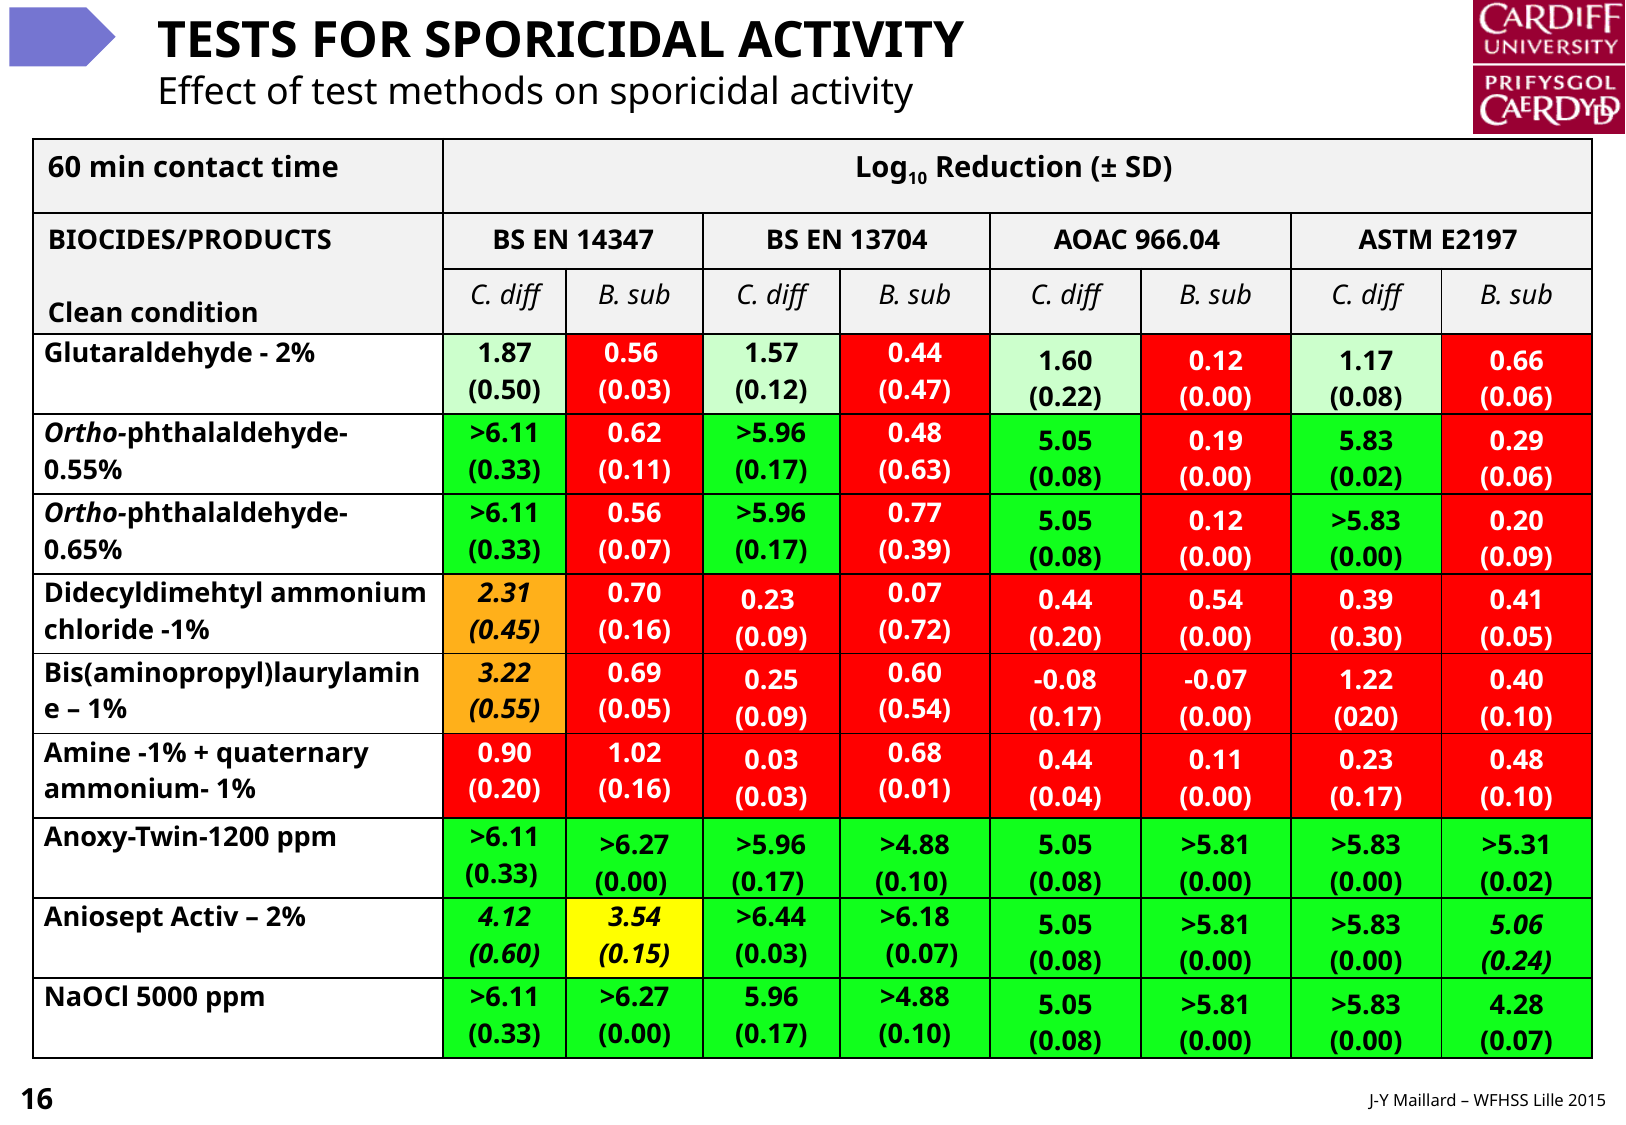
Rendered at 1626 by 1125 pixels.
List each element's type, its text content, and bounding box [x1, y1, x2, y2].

table_cell 0.23 (0.17) [1292, 734, 1441, 817]
table_cell 0.48 (0.63) [841, 415, 989, 493]
table_cell Ortho-phthalaldehyde- 0.55% [34, 415, 442, 493]
table_cell 0.39 (0.30) [1292, 575, 1441, 653]
table_cell Glutaraldehyde - 2% [34, 335, 442, 413]
table_cell >5.83 (0.00) [1292, 899, 1441, 977]
table_cell 0.70 (0.16) [567, 575, 702, 653]
table_cell >6.27 (0.00) [567, 979, 702, 1057]
table_cell Amine -1% + quaternary ammonium- 1% [34, 734, 442, 817]
table_cell >5.96 (0.17) [704, 415, 839, 493]
table_cell BIOCIDES/PRODUCTS Clean condition [34, 214, 442, 333]
table_cell 0.62 (0.11) [567, 415, 702, 493]
table_cell >5.83 (0.00) [1292, 819, 1441, 897]
table_cell >5.81 (0.00) [1142, 819, 1290, 897]
table_cell 5.05 (0.08) [991, 495, 1140, 573]
table_cell 0.12 (0.00) [1142, 495, 1290, 573]
table_cell 0.11 (0.00) [1142, 734, 1290, 817]
table_cell 0.56 (0.03) [567, 335, 702, 413]
table_cell 3.54 (0.15) [567, 899, 702, 977]
table_cell >5.96 (0.17) [704, 819, 839, 897]
table_cell >6.27 (0.00) [567, 819, 702, 897]
table_cell 0.03 (0.03) [704, 734, 839, 817]
table_cell 5.05 (0.08) [991, 819, 1140, 897]
table_cell Didecyldimehtyl ammonium chloride -1% [34, 575, 442, 653]
table_cell B. sub [1442, 270, 1591, 333]
table_cell 0.20 (0.09) [1442, 495, 1591, 573]
table_cell 0.44 (0.47) [841, 335, 989, 413]
table_cell C. diff [444, 270, 565, 333]
table_cell 1.17 (0.08) [1292, 335, 1441, 413]
table_cell 0.69 (0.05) [567, 654, 702, 733]
table_cell 0.48 (0.10) [1442, 734, 1591, 817]
table_cell 0.90 (0.20) [444, 734, 565, 817]
table_header Log10 Reduction (± SD) [444, 140, 1591, 212]
table_cell B. sub [1142, 270, 1290, 333]
table_cell 3.22 (0.55) [444, 654, 565, 733]
table_cell >5.83 (0.00) [1292, 979, 1441, 1057]
table_cell 0.60 (0.54) [841, 654, 989, 733]
table_cell >6.11 (0.33) [444, 819, 565, 897]
table_cell 5.05 (0.08) [991, 415, 1140, 493]
text_box J-Y Maillard – WFHSS Lille 2015 [717, 1081, 1622, 1117]
table_cell 1.22 (020) [1292, 654, 1441, 733]
table_cell Ortho-phthalaldehyde- 0.65% [34, 495, 442, 573]
table_cell 5.05 (0.08) [991, 899, 1140, 977]
table_cell >5.96 (0.17) [704, 495, 839, 573]
table_cell 0.40 (0.10) [1442, 654, 1591, 733]
table_cell 0.23 (0.09) [704, 575, 839, 653]
table_cell ASTM E2197 [1292, 214, 1591, 268]
table_cell 0.66 (0.06) [1442, 335, 1591, 413]
table_cell BS EN 14347 [444, 214, 702, 268]
table_cell AOAC 966.04 [991, 214, 1290, 268]
table_cell 0.41 (0.05) [1442, 575, 1591, 653]
table_cell 0.25 (0.09) [704, 654, 839, 733]
table_cell >5.81 (0.00) [1142, 979, 1290, 1057]
table_cell 0.77 (0.39) [841, 495, 989, 573]
table_cell 1.57 (0.12) [704, 335, 839, 413]
table_cell 0.56 (0.07) [567, 495, 702, 573]
table_cell B. sub [841, 270, 989, 333]
table_cell >6.11 (0.33) [444, 415, 565, 493]
table_cell 0.44 (0.20) [991, 575, 1140, 653]
table_cell Anoxy-Twin-1200 ppm [34, 819, 442, 897]
table_cell -0.07 (0.00) [1142, 654, 1290, 733]
table_cell >6.11 (0.33) [444, 495, 565, 573]
table_cell 2.31 (0.45) [444, 575, 565, 653]
table_cell BS EN 13704 [704, 214, 989, 268]
table_header 60 min contact time [34, 140, 442, 212]
table_cell 4.12 (0.60) [444, 899, 565, 977]
table_cell >6.18 (0.07) [841, 899, 989, 977]
table_cell C. diff [704, 270, 839, 333]
table_cell 0.54 (0.00) [1142, 575, 1290, 653]
table_cell NaOCl 5000 ppm [34, 979, 442, 1057]
text_box TESTS FOR SPORICIDAL ACTIVITY Effect of test methods on sporicidal activity [142, 0, 1098, 120]
text_box 16 [4, 1072, 69, 1123]
table_cell 5.06 (0.24) [1442, 899, 1591, 977]
table_cell >6.11 (0.33) [444, 979, 565, 1057]
table_cell Bis(aminopropyl)laurylamine – 1% [34, 654, 442, 733]
table_cell 1.87 (0.50) [444, 335, 565, 413]
table_cell 0.44 (0.04) [991, 734, 1140, 817]
table_cell 1.60 (0.22) [991, 335, 1140, 413]
table_cell 0.68 (0.01) [841, 734, 989, 817]
table_cell -0.08 (0.17) [991, 654, 1140, 733]
table_cell 0.12 (0.00) [1142, 335, 1290, 413]
table_cell >6.44 (0.03) [704, 899, 839, 977]
table_cell 5.05 (0.08) [991, 979, 1140, 1057]
table_cell 0.07 (0.72) [841, 575, 989, 653]
table_cell 5.96 (0.17) [704, 979, 839, 1057]
picture [1473, 0, 1625, 135]
table_cell C. diff [1292, 270, 1441, 333]
table_cell >4.88 (0.10) [841, 819, 989, 897]
table_cell 5.83 (0.02) [1292, 415, 1441, 493]
table_cell 0.19 (0.00) [1142, 415, 1290, 493]
table_cell >5.81 (0.00) [1142, 899, 1290, 977]
table_cell >5.83 (0.00) [1292, 495, 1441, 573]
table_cell B. sub [567, 270, 702, 333]
table_cell C. diff [991, 270, 1140, 333]
table_cell >5.31 (0.02) [1442, 819, 1591, 897]
table_cell 0.29 (0.06) [1442, 415, 1591, 493]
table_cell Aniosept Activ – 2% [34, 899, 442, 977]
table_cell >4.88 (0.10) [841, 979, 989, 1057]
table_cell 1.02 (0.16) [567, 734, 702, 817]
table_cell 4.28 (0.07) [1442, 979, 1591, 1057]
text_box [9, 7, 116, 67]
